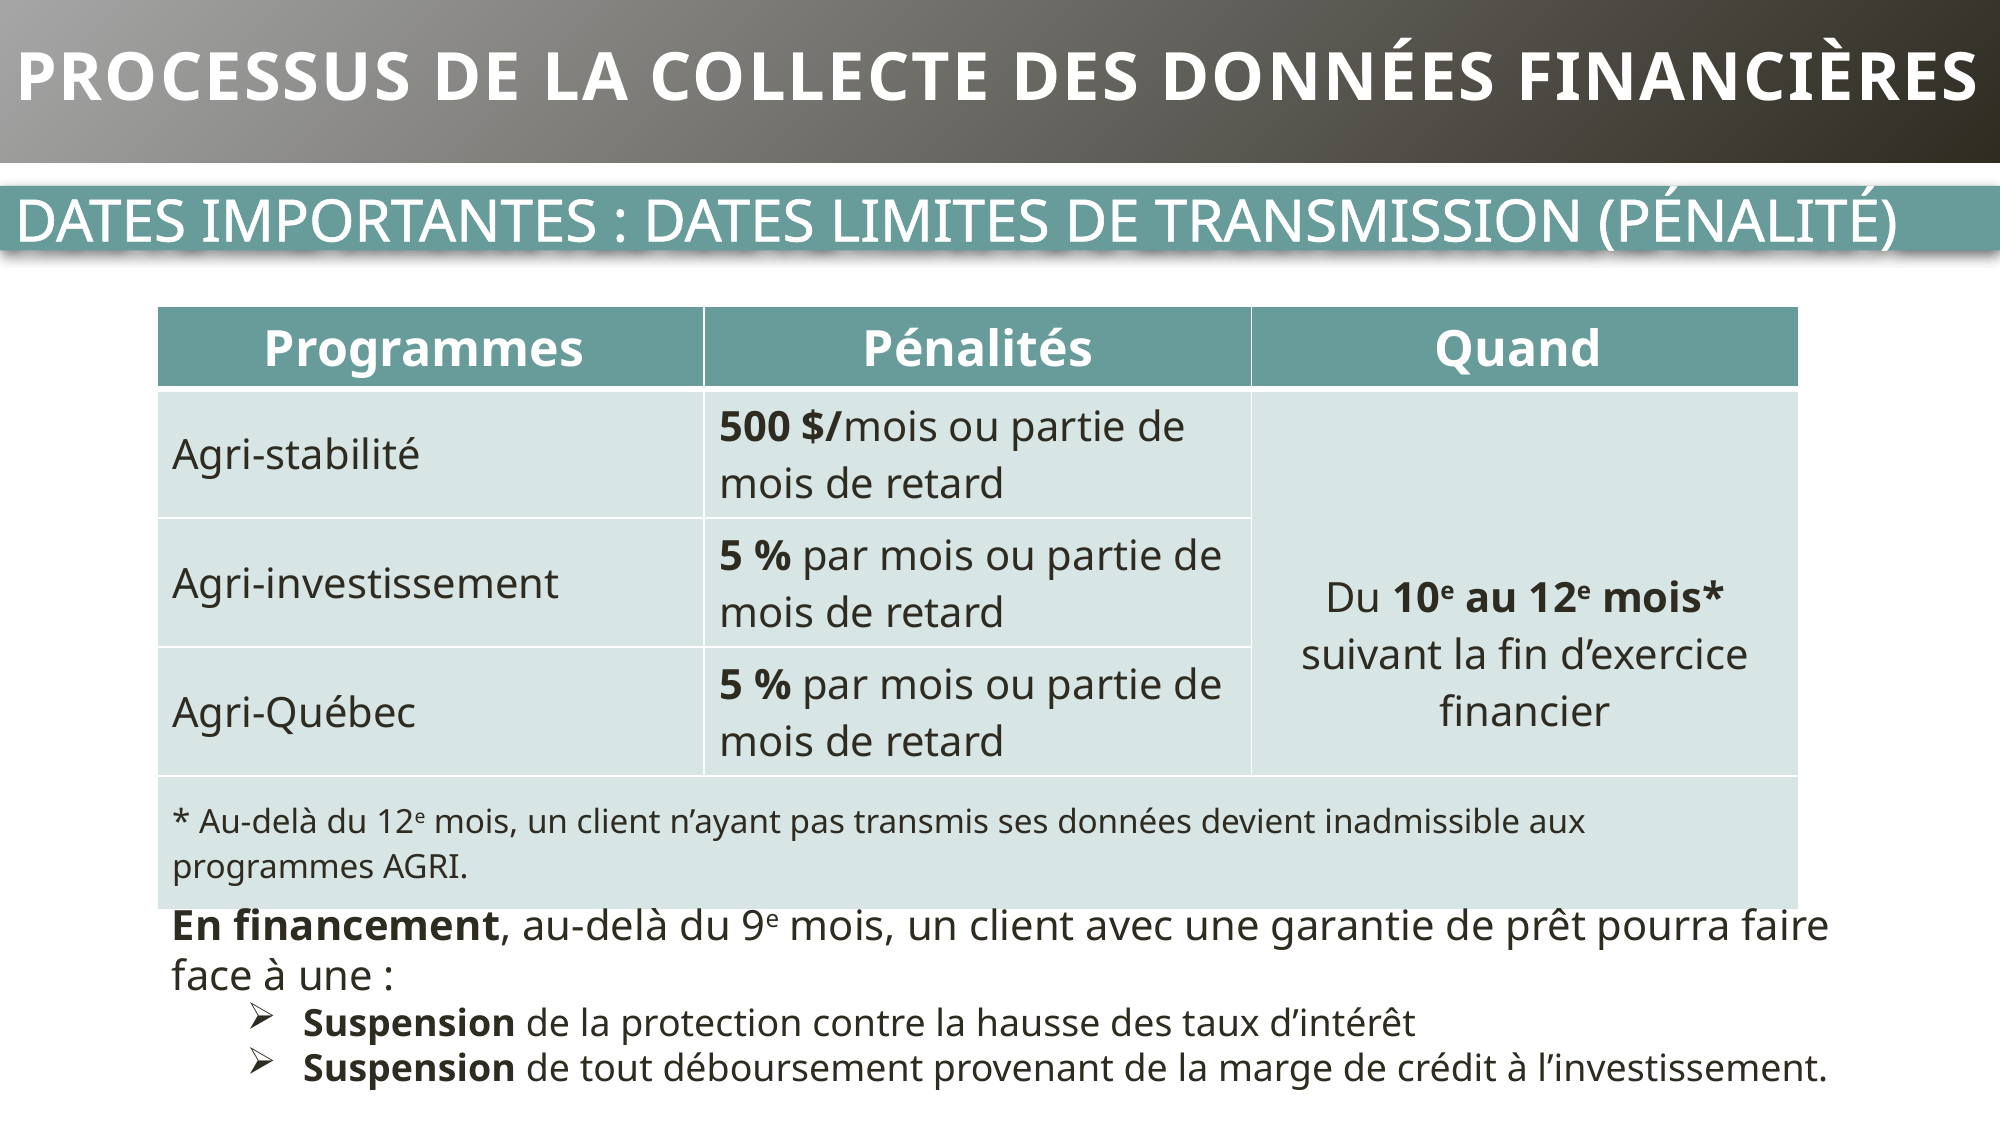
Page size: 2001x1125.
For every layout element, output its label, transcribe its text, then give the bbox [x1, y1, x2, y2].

table_cell Du 10e au 12e mois* suivant la fin d’exercice financier [1252, 392, 1798, 775]
text_box Processus de la collecte des données financières [0, 0, 2000, 163]
text_box En financement, au-delà du 9e mois, un client avec une garantie de prêt pourra faire face à une : Suspension de la protection contre la hausse des taux d’intérêt Suspension de tout déboursement provenant de la marge de crédit à l’investissement. [157, 891, 1912, 1096]
table_header Pénalités [705, 307, 1251, 386]
table_cell * Au-delà du 12e mois, un client n’ayant pas transmis ses données devient inadmissible aux programmes AGRI. [158, 777, 1798, 891]
table_header Programmes [158, 307, 703, 386]
table_cell 5 % par mois ou partie de mois de retard [705, 648, 1251, 775]
table_cell 500 $/mois ou partie de mois de retard [705, 392, 1251, 517]
table_cell 5 % par mois ou partie de mois de retard [705, 519, 1251, 646]
table_header Quand [1252, 307, 1798, 386]
table_cell Agri-investissement [158, 519, 703, 646]
table_cell Agri-Québec [158, 648, 703, 775]
table_cell Agri-stabilité [158, 392, 703, 517]
text_box Dates importantes : Dates limites de transmission (pénalité) [0, 185, 2000, 251]
